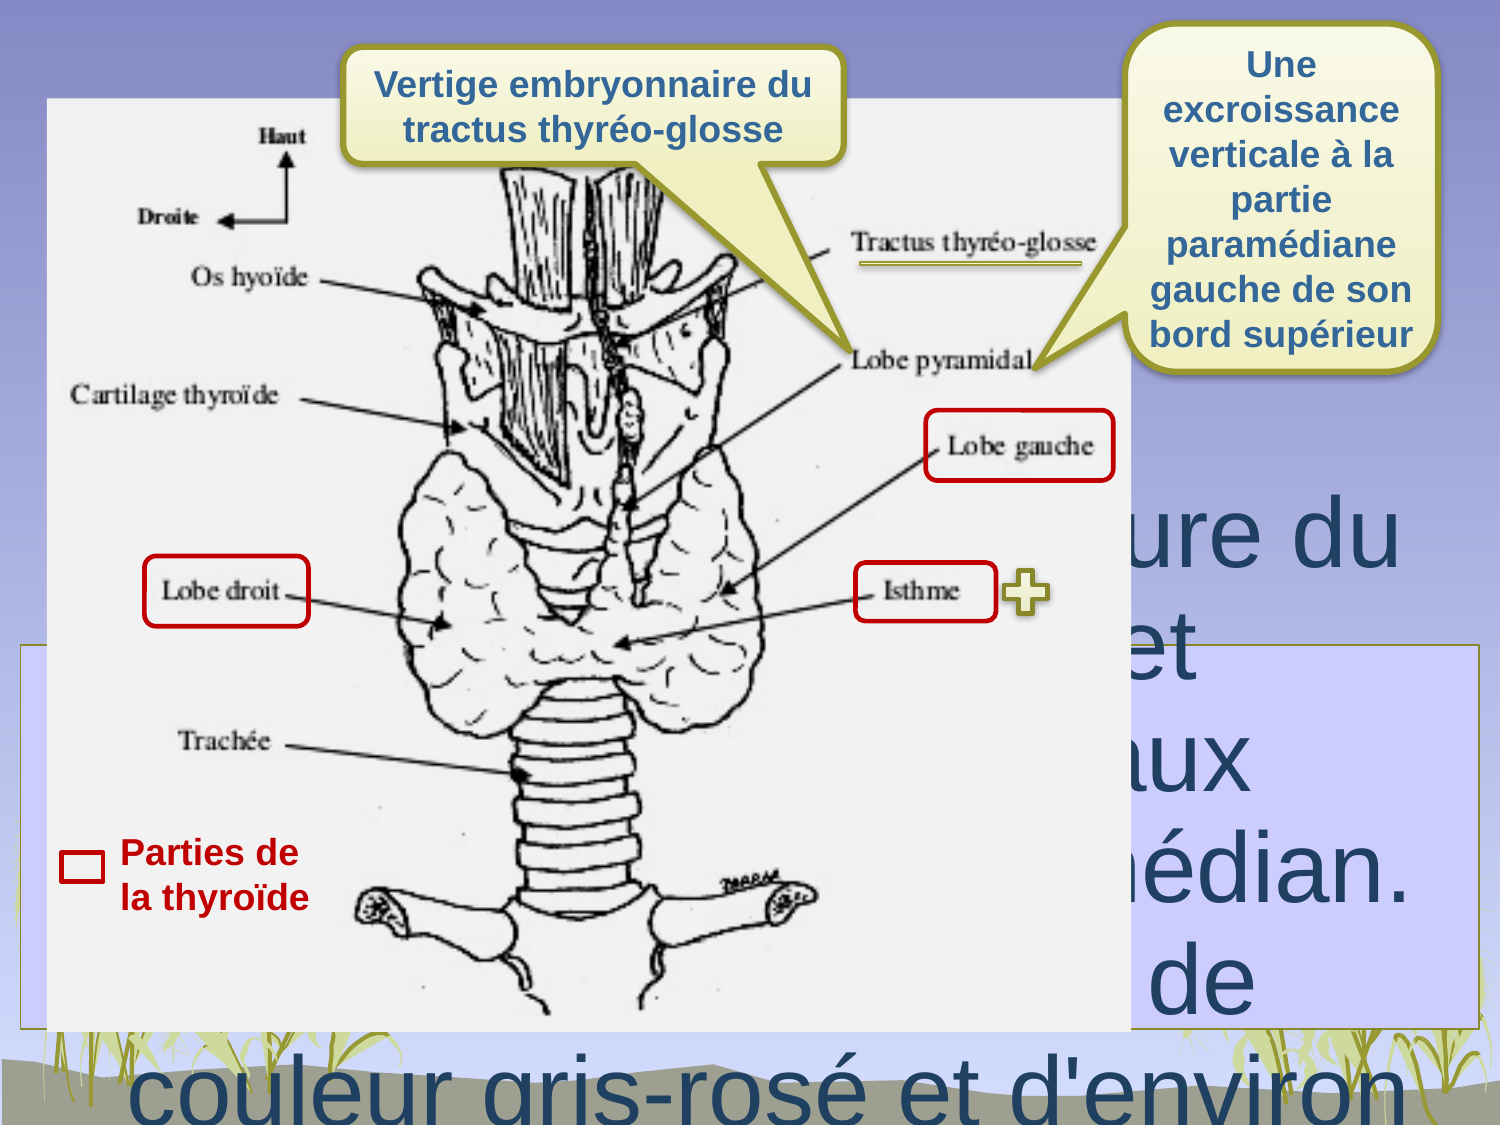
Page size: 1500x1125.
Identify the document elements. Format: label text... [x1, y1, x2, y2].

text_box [20, 95, 1480, 1030]
text_box Vertige embryonnaire du tractus thyréo-glosse [342, 46, 845, 94]
text_box Une excroissance verticale à la partie paramédiane gauche de son bord supérieur [1124, 22, 1439, 94]
picture [46, 97, 1132, 1032]
